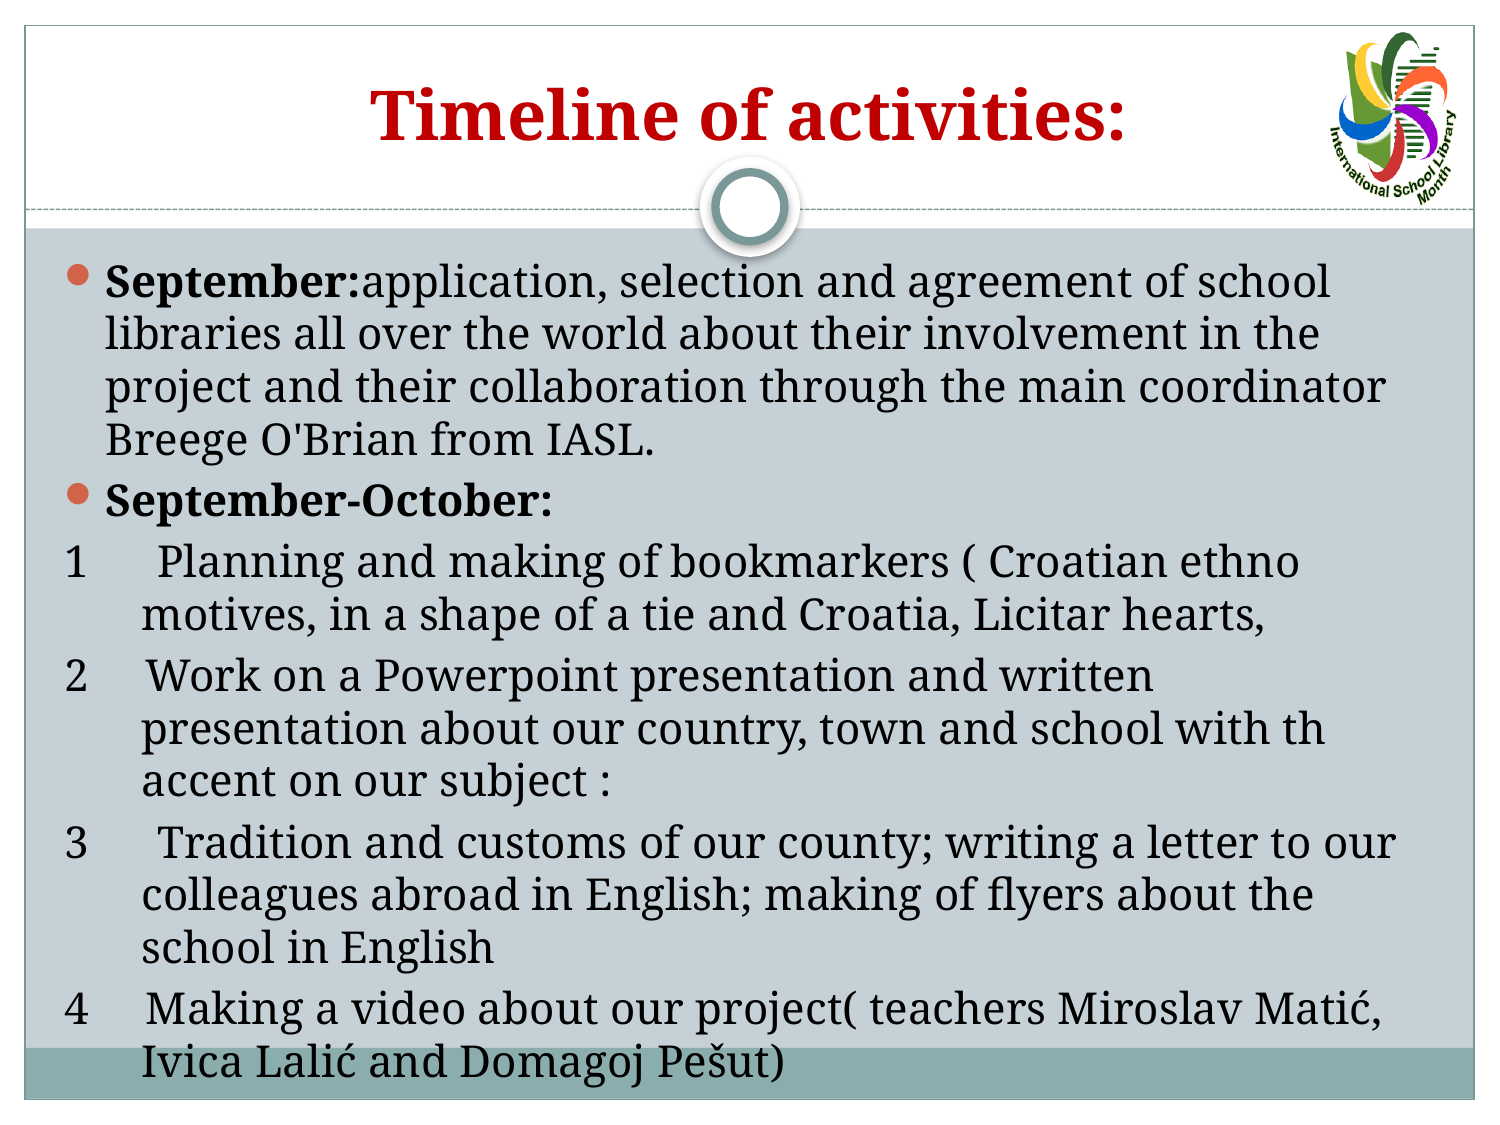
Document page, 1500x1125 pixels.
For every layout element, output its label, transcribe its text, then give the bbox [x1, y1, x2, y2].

list September:application, selection and agreement of school libraries all over the world about their involvement in the project and their collaboration through the main coordinator Breege O'Brian from IASL. September-October: 1 Planning and making of bookmarkers ( Croatian ethno motives, in a shape of a tie and Croatia, Licitar hearts, 2 Work on a Powerpoint presentation and written presentation about our country, town and school with th accent on our subject : 3 Tradition and customs of our county; writing a letter to our colleagues abroad in English; making of flyers about the school in English 4 Making a video about our project( teachers Miroslav Matić, Ivica Lalić and Domagoj Pešut) [49, 184, 1445, 1094]
picture [1328, 30, 1459, 209]
title Timeline of activities: [49, 37, 1322, 162]
